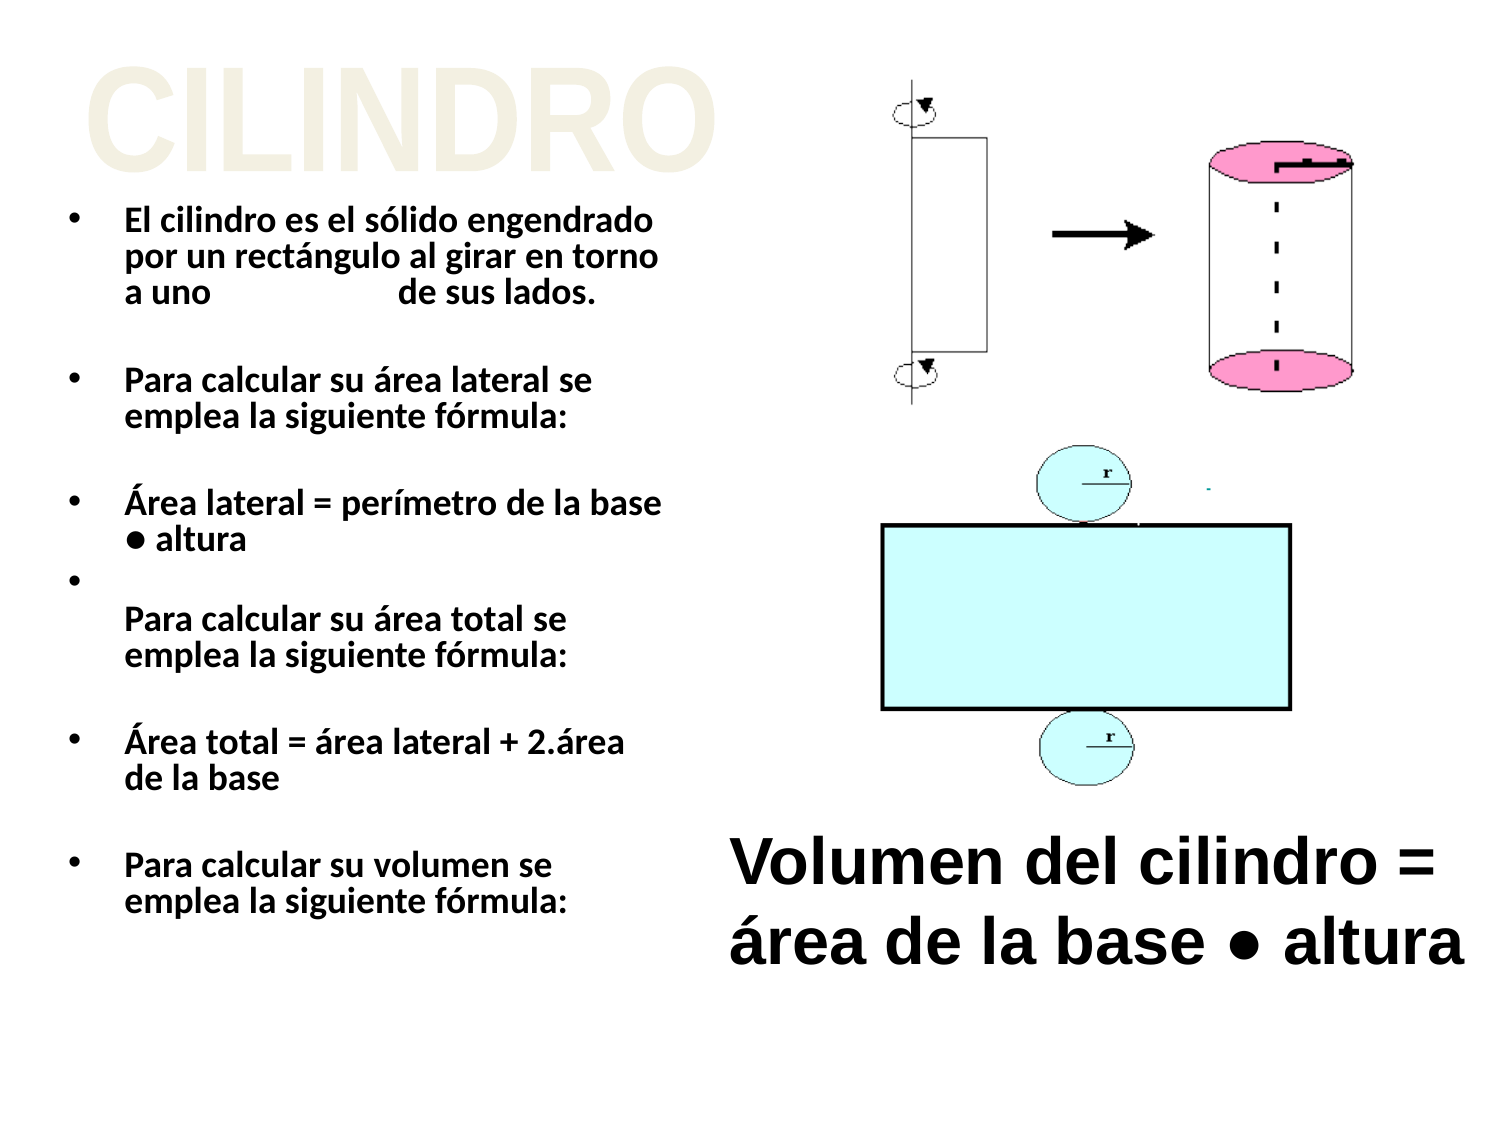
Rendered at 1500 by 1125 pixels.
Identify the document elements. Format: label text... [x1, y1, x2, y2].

picture [891, 77, 1356, 409]
list El cilindro es el sólido engendrado por un rectángulo al girar en torno a uno de sus lados. Para calcular su área lateral se emplea la siguiente fórmula: Área lateral = perímetro de la base ● altura Para calcular su área total se emplea la siguiente fórmula: Área total = área lateral + 2.área de la base Para calcular su volumen se emplea la siguiente fórmula: [53, 196, 681, 988]
text_box Volumen del cilindro = área de la base ● altura [714, 810, 1500, 986]
picture [879, 444, 1294, 788]
